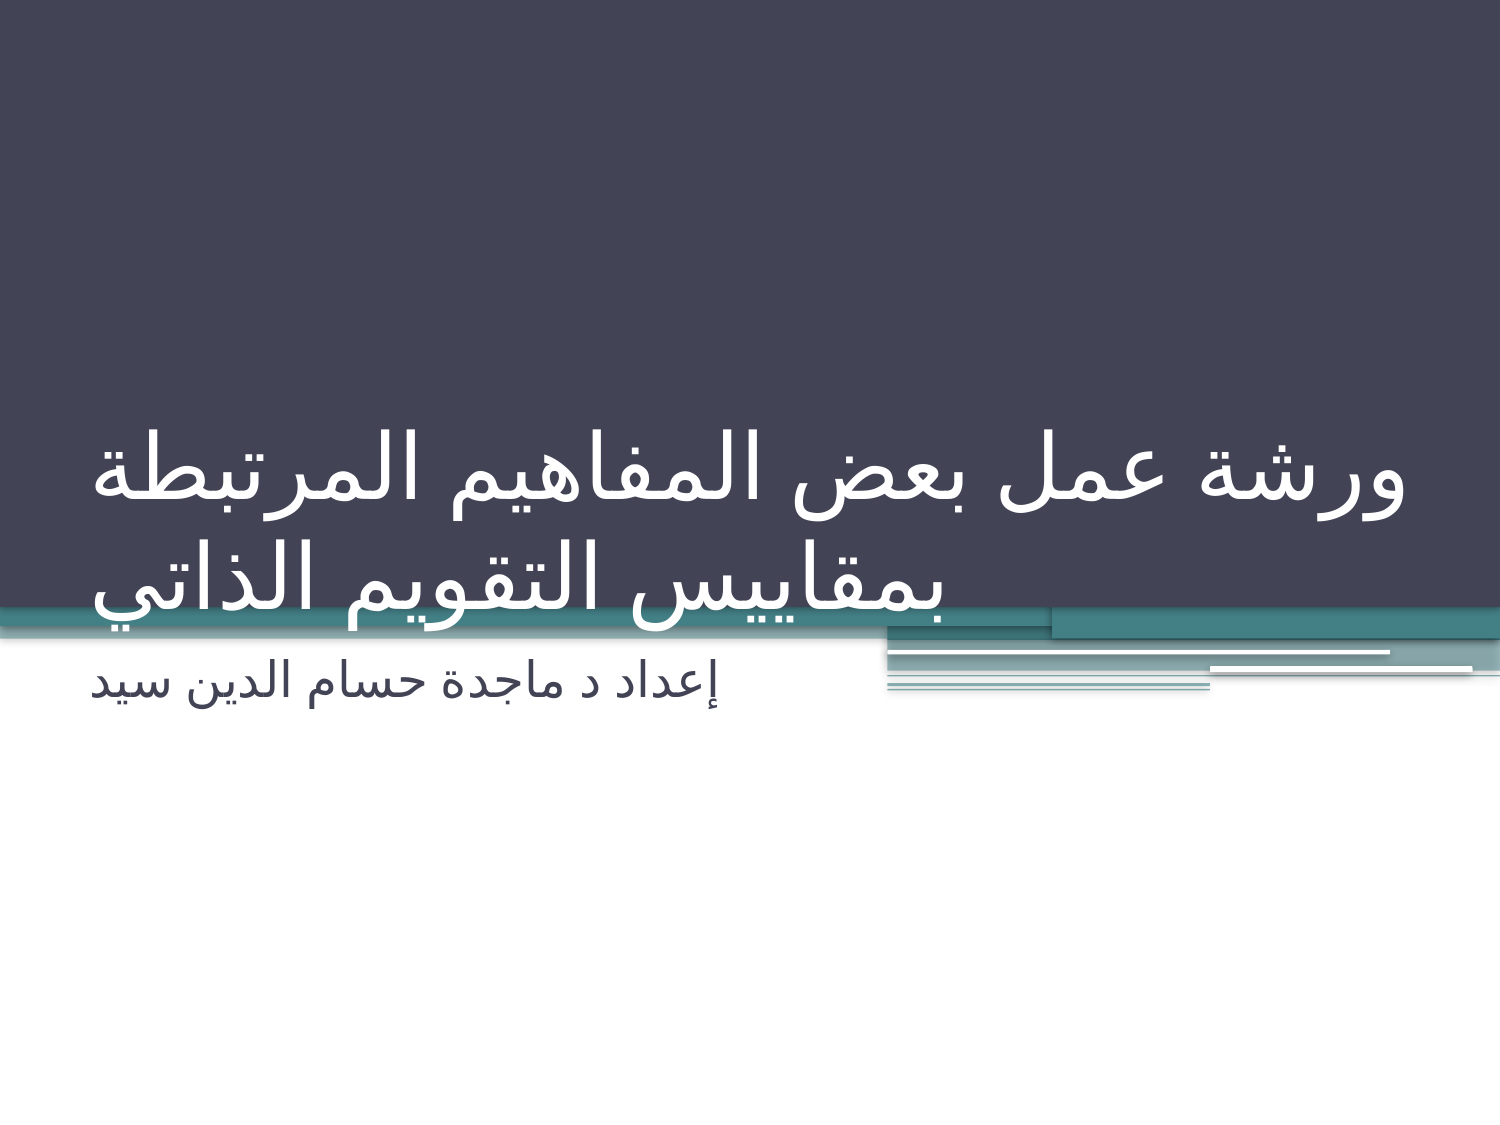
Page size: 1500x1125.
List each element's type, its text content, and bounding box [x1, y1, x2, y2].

subtitle إعداد د ماجدة حسام الدين سيد [75, 639, 888, 928]
title ورشة عمل بعض المفاهيم المرتبطة بمقاييس التقويم الذاتي [75, 394, 1463, 636]
